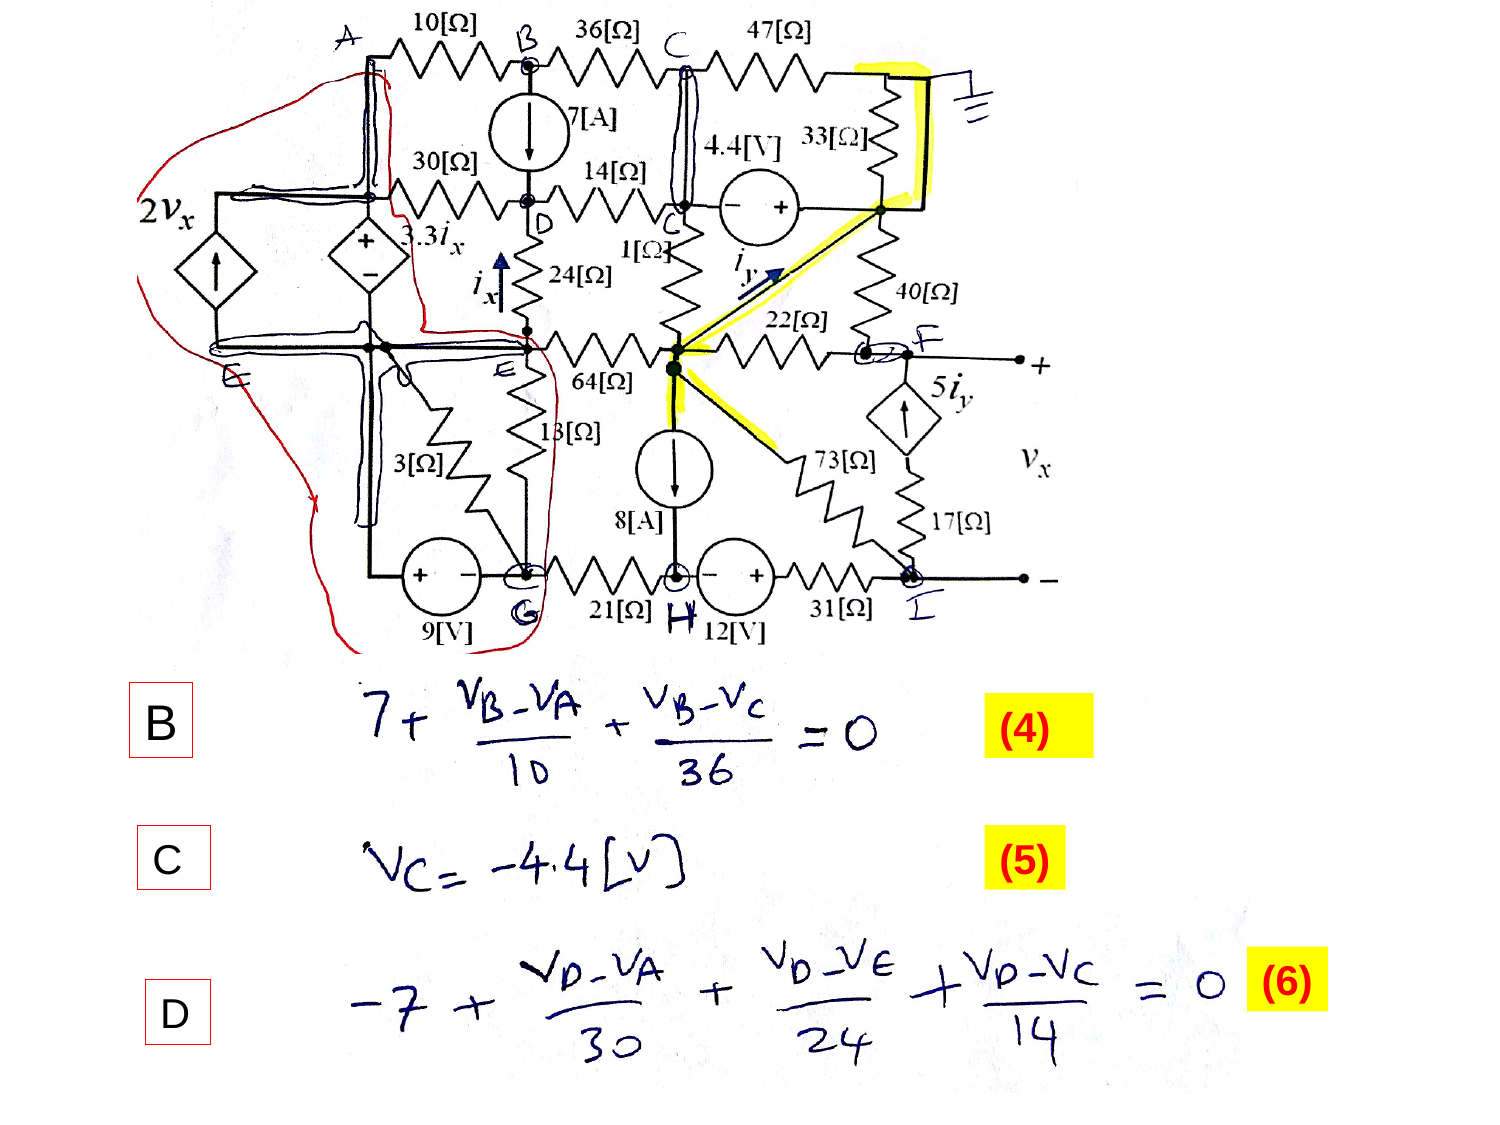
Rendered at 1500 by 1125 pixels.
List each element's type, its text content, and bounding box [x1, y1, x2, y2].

text_box B [129, 682, 193, 758]
text_box D [145, 979, 211, 1045]
picture [137, 0, 1288, 1093]
text_box (6) [1291, 946, 1328, 1012]
text_box C [137, 825, 211, 890]
